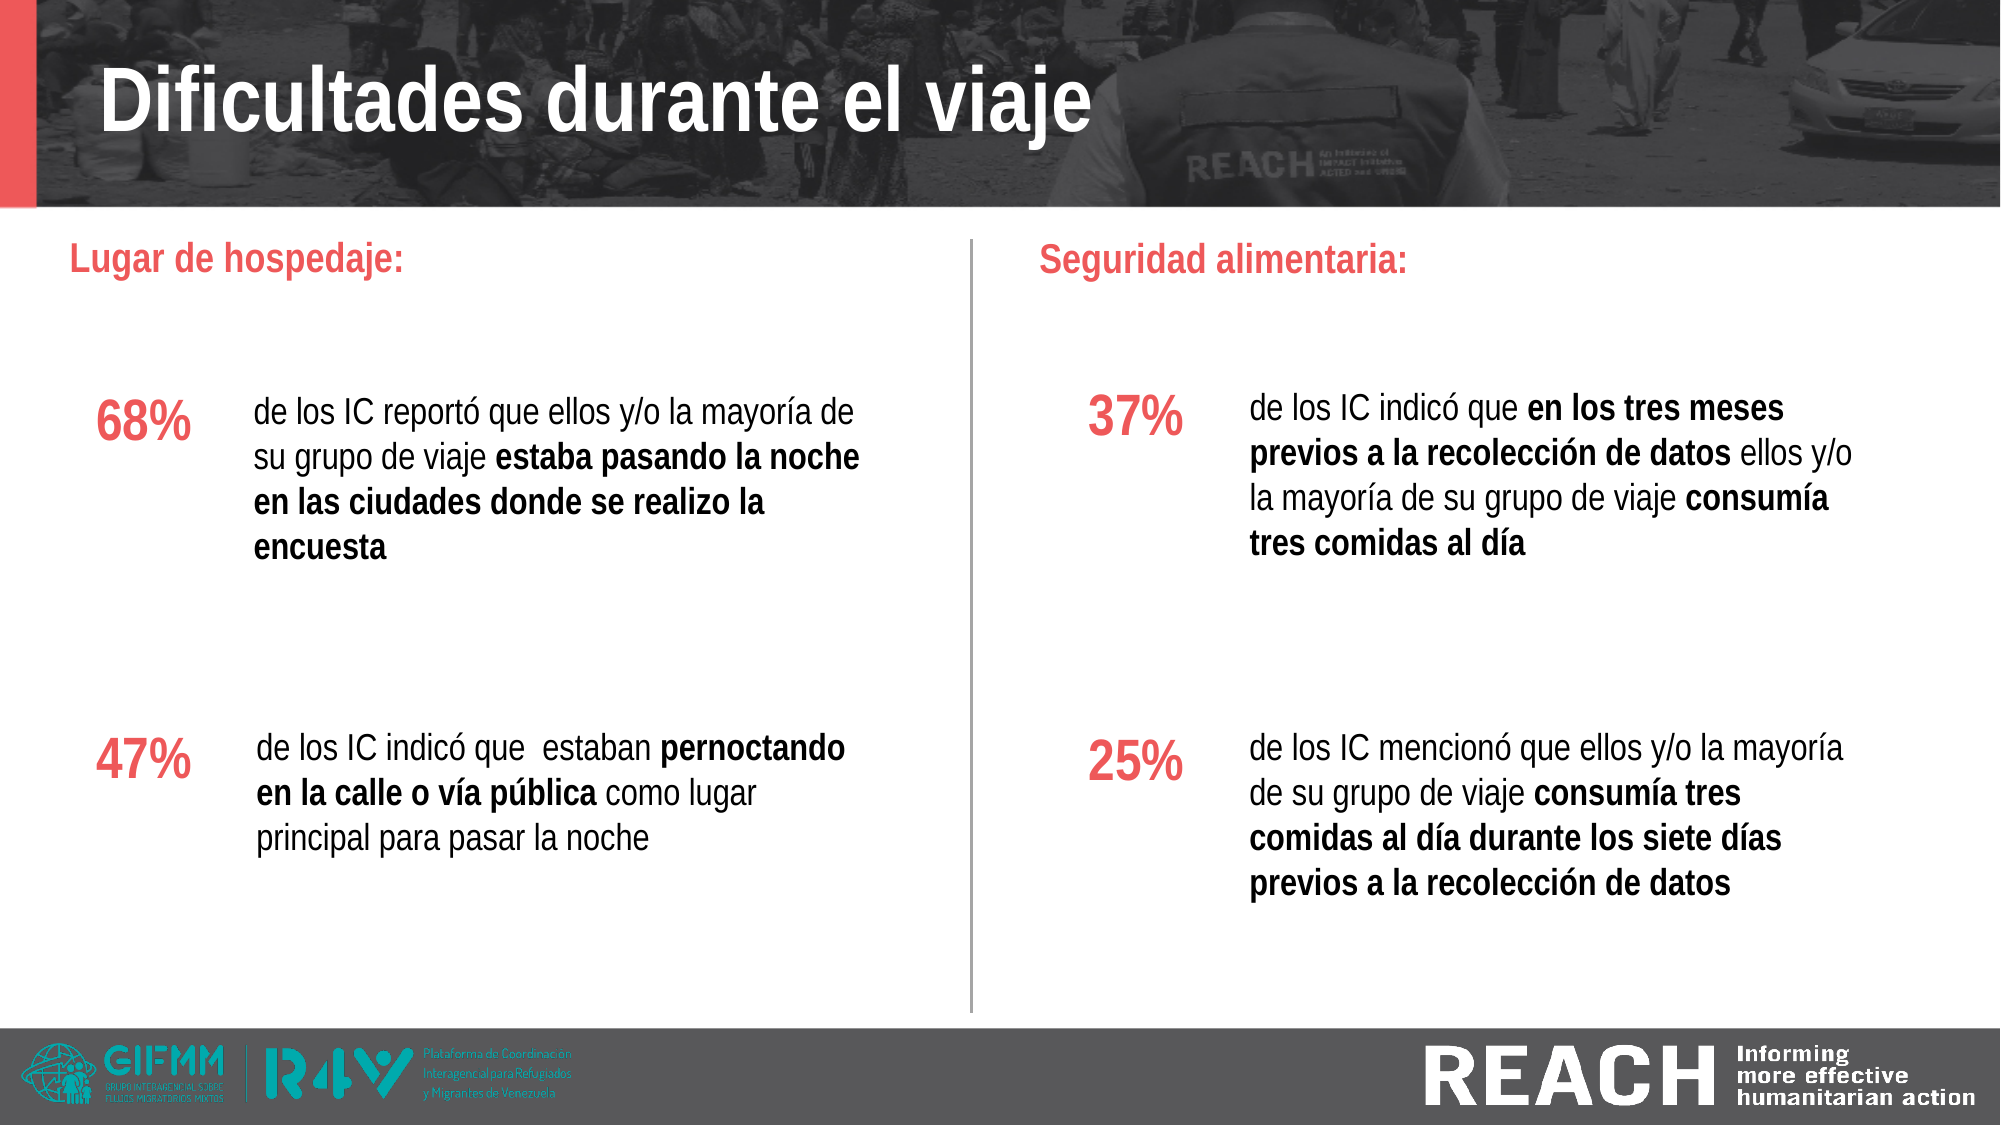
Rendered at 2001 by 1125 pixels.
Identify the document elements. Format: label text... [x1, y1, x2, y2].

text_box de los IC mencionó que ellos y/o la mayoría de su grupo de viaje consumía tres comidas al día durante los siete días previos a la recolección de datos [1234, 715, 1882, 956]
text_box 47% [63, 686, 224, 799]
text_box de los IC indicó que estaban pernoctando en la calle o vía pública como lugar principal para pasar la noche [241, 715, 889, 911]
text_box Seguridad alimentaria: [1024, 203, 1901, 291]
text_box 25% [1056, 689, 1217, 801]
text_box 37% [1056, 344, 1217, 456]
picture [21, 1043, 571, 1104]
text_box de los IC indicó que en los tres meses previos a la recolección de datos ellos y/o la mayoría de su grupo de viaje consumía tres comidas al día [1234, 376, 1882, 616]
text_box 68% [63, 348, 224, 461]
subtitle Lugar de hospedaje: [54, 202, 886, 289]
text_box de los IC reportó que ellos y/o la mayoría de su grupo de viaje estaba pasando la noche en las ciudades donde se realizo la encuesta [238, 379, 886, 620]
title Dificultades durante el viaje [84, 43, 1854, 163]
picture [0, 0, 2001, 1125]
